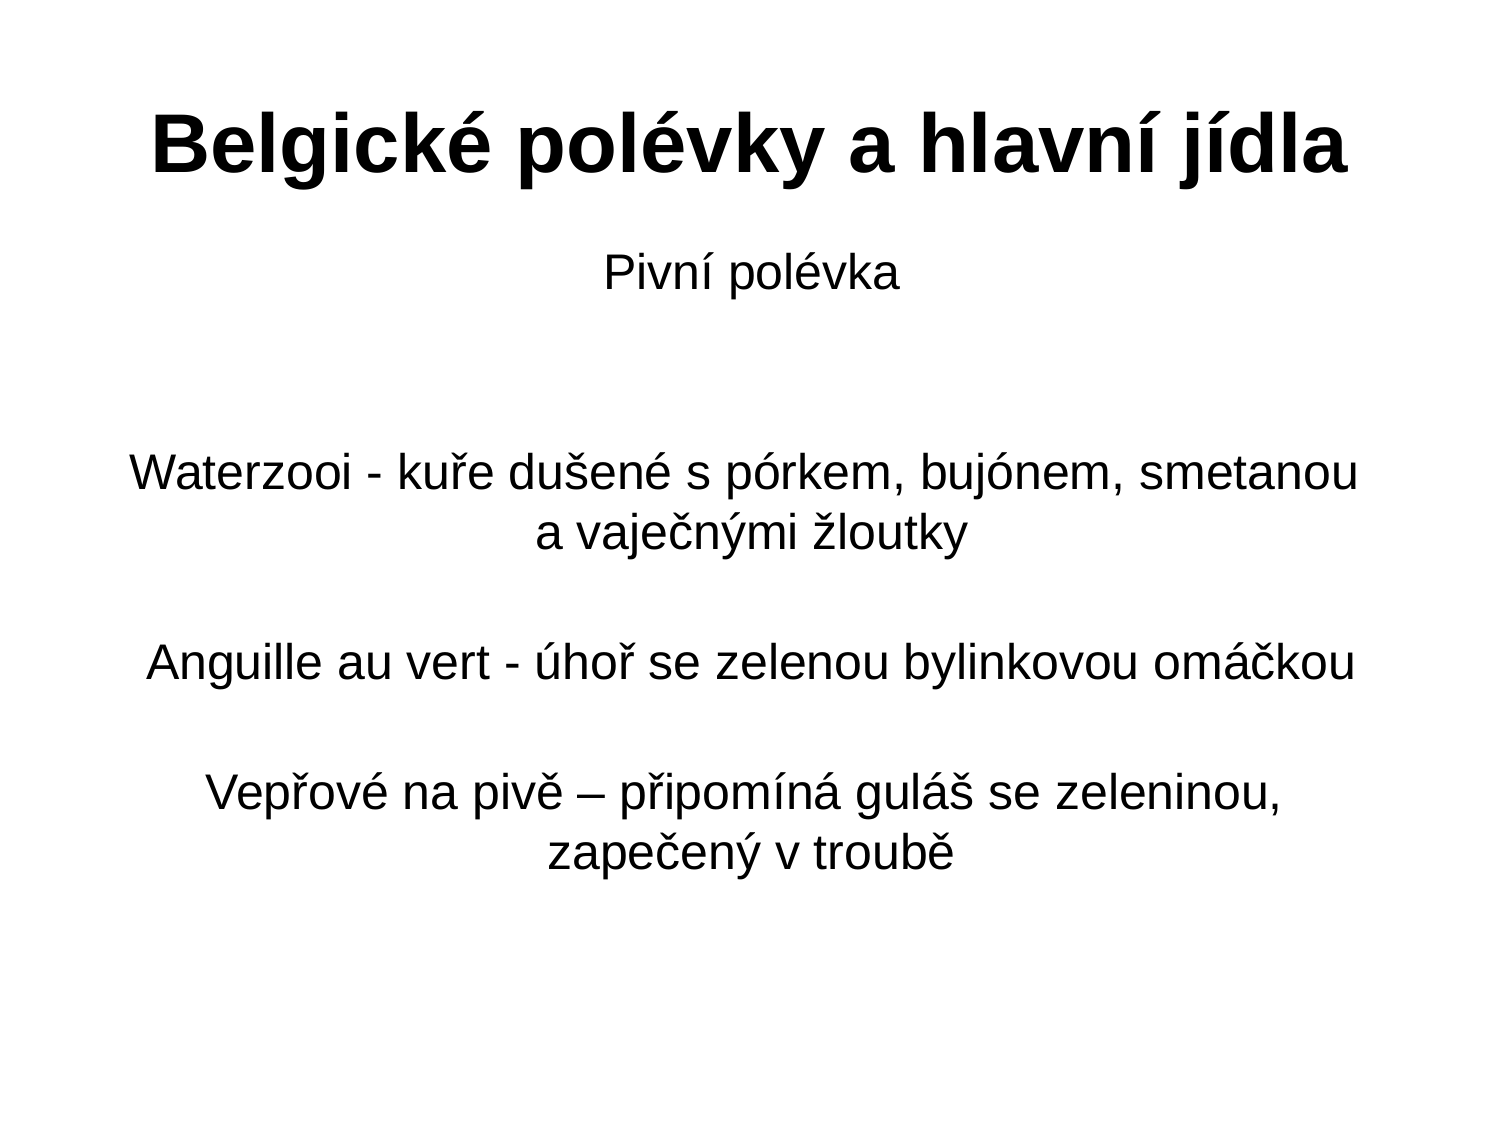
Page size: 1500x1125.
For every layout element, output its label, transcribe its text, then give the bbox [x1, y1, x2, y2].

title Belgické polévky a hlavní jídla [74, 44, 1426, 233]
list Pivní polévka Waterzooi - kuře dušené s pórkem, bujónem, smetanou a vaječnými žloutky Anguille au vert - úhoř se zelenou bylinkovou omáčkou Vepřové na pivě – připomíná guláš se zeleninou, zapečený v troubě [76, 231, 1428, 1036]
